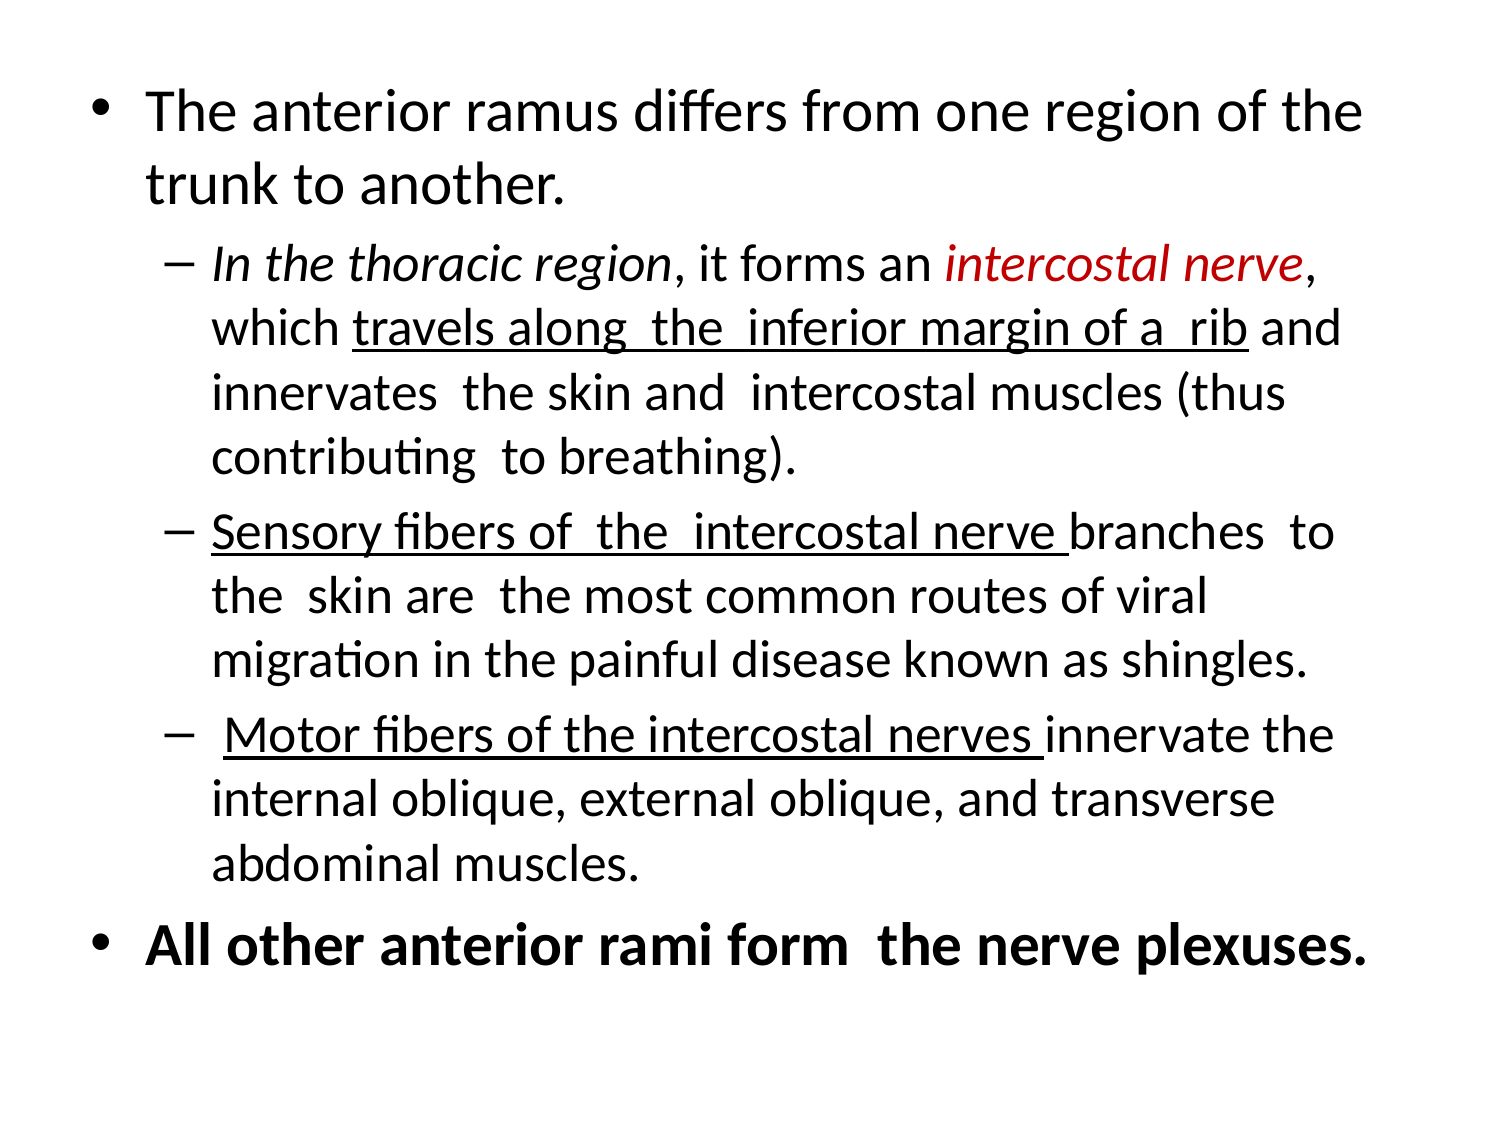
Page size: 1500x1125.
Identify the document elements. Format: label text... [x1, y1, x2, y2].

list The anterior ramus differs from one region of the trunk to another. In the thoracic region, it forms an intercostal nerve, which travels along the inferior margin of a rib and innervates the skin and intercostal muscles (thus contributing to breathing). Sensory fibers of the intercostal nerve branches to the skin are the most common routes of viral migration in the painful disease known as shingles. Motor fibers of the intercostal nerves innervate the internal oblique, external oblique, and transverse abdominal muscles. All other anterior rami form the nerve plexuses. [75, 62, 1425, 1005]
